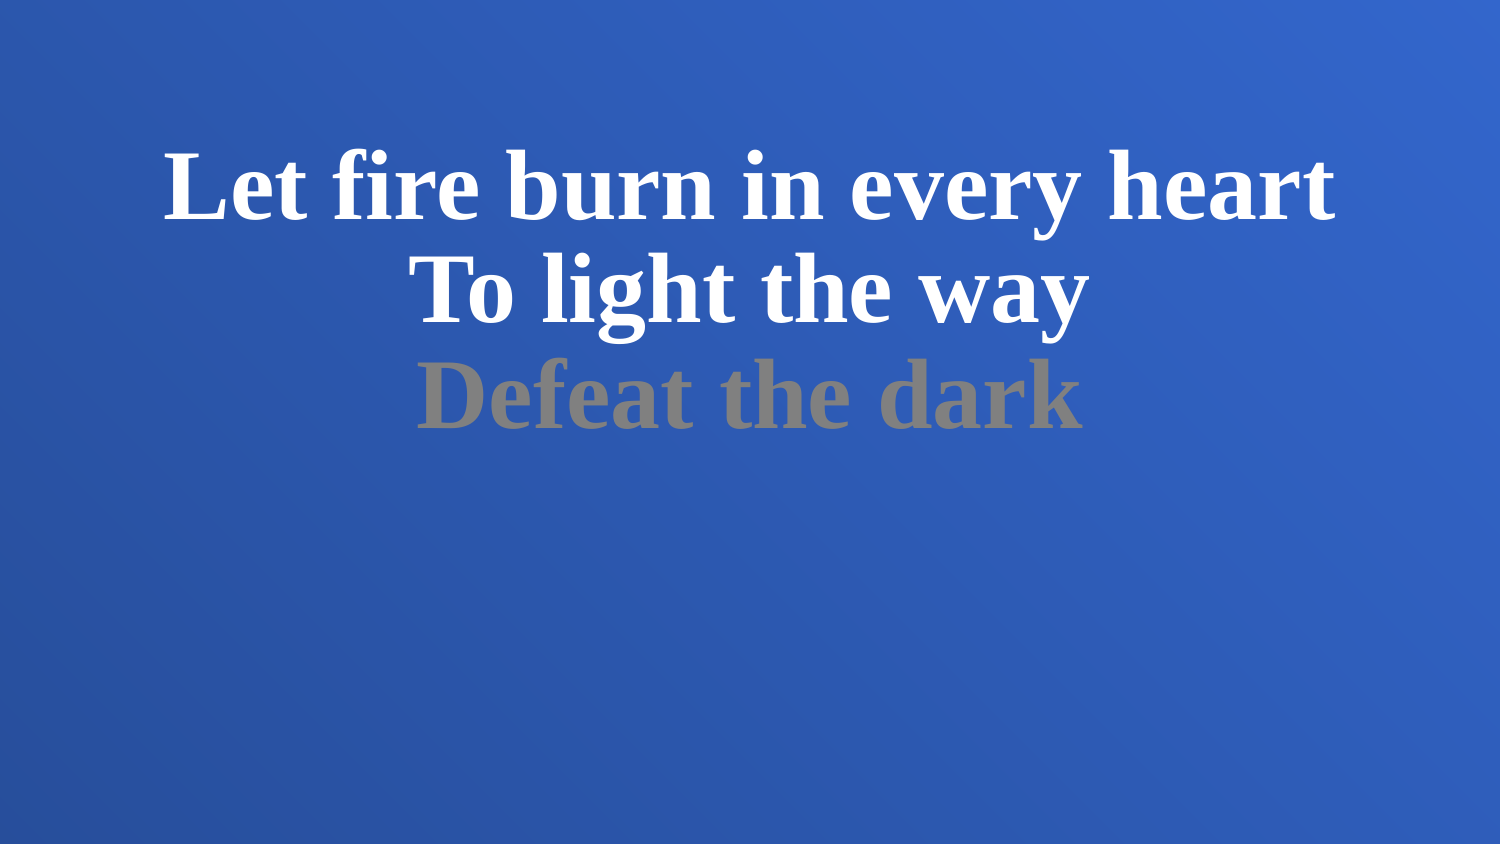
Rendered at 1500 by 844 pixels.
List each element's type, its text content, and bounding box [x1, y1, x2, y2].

text_box To light the way [0, 214, 1500, 321]
text_box Defeat the dark [0, 321, 1500, 457]
text_box Let fire burn in every heart [0, 112, 1500, 214]
